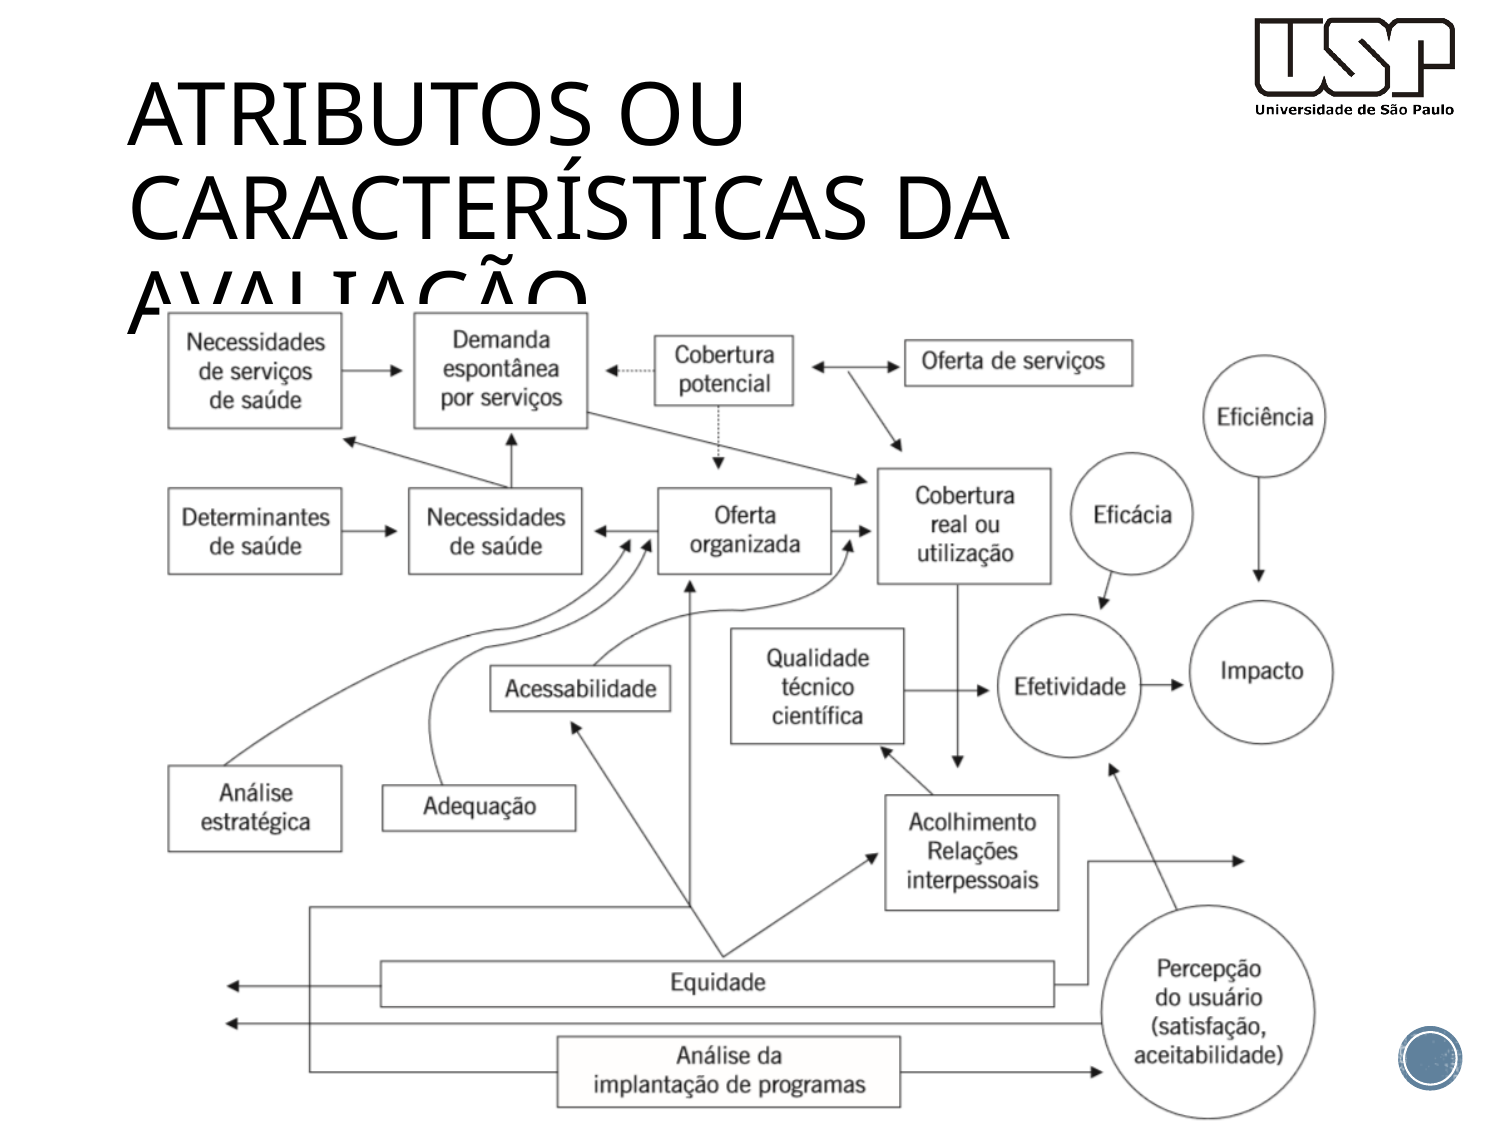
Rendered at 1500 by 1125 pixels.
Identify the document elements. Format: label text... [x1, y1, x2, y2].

picture [159, 304, 1341, 1125]
title Atributos ou características da avaliação [112, 79, 1388, 344]
picture [1181, 16, 1500, 117]
